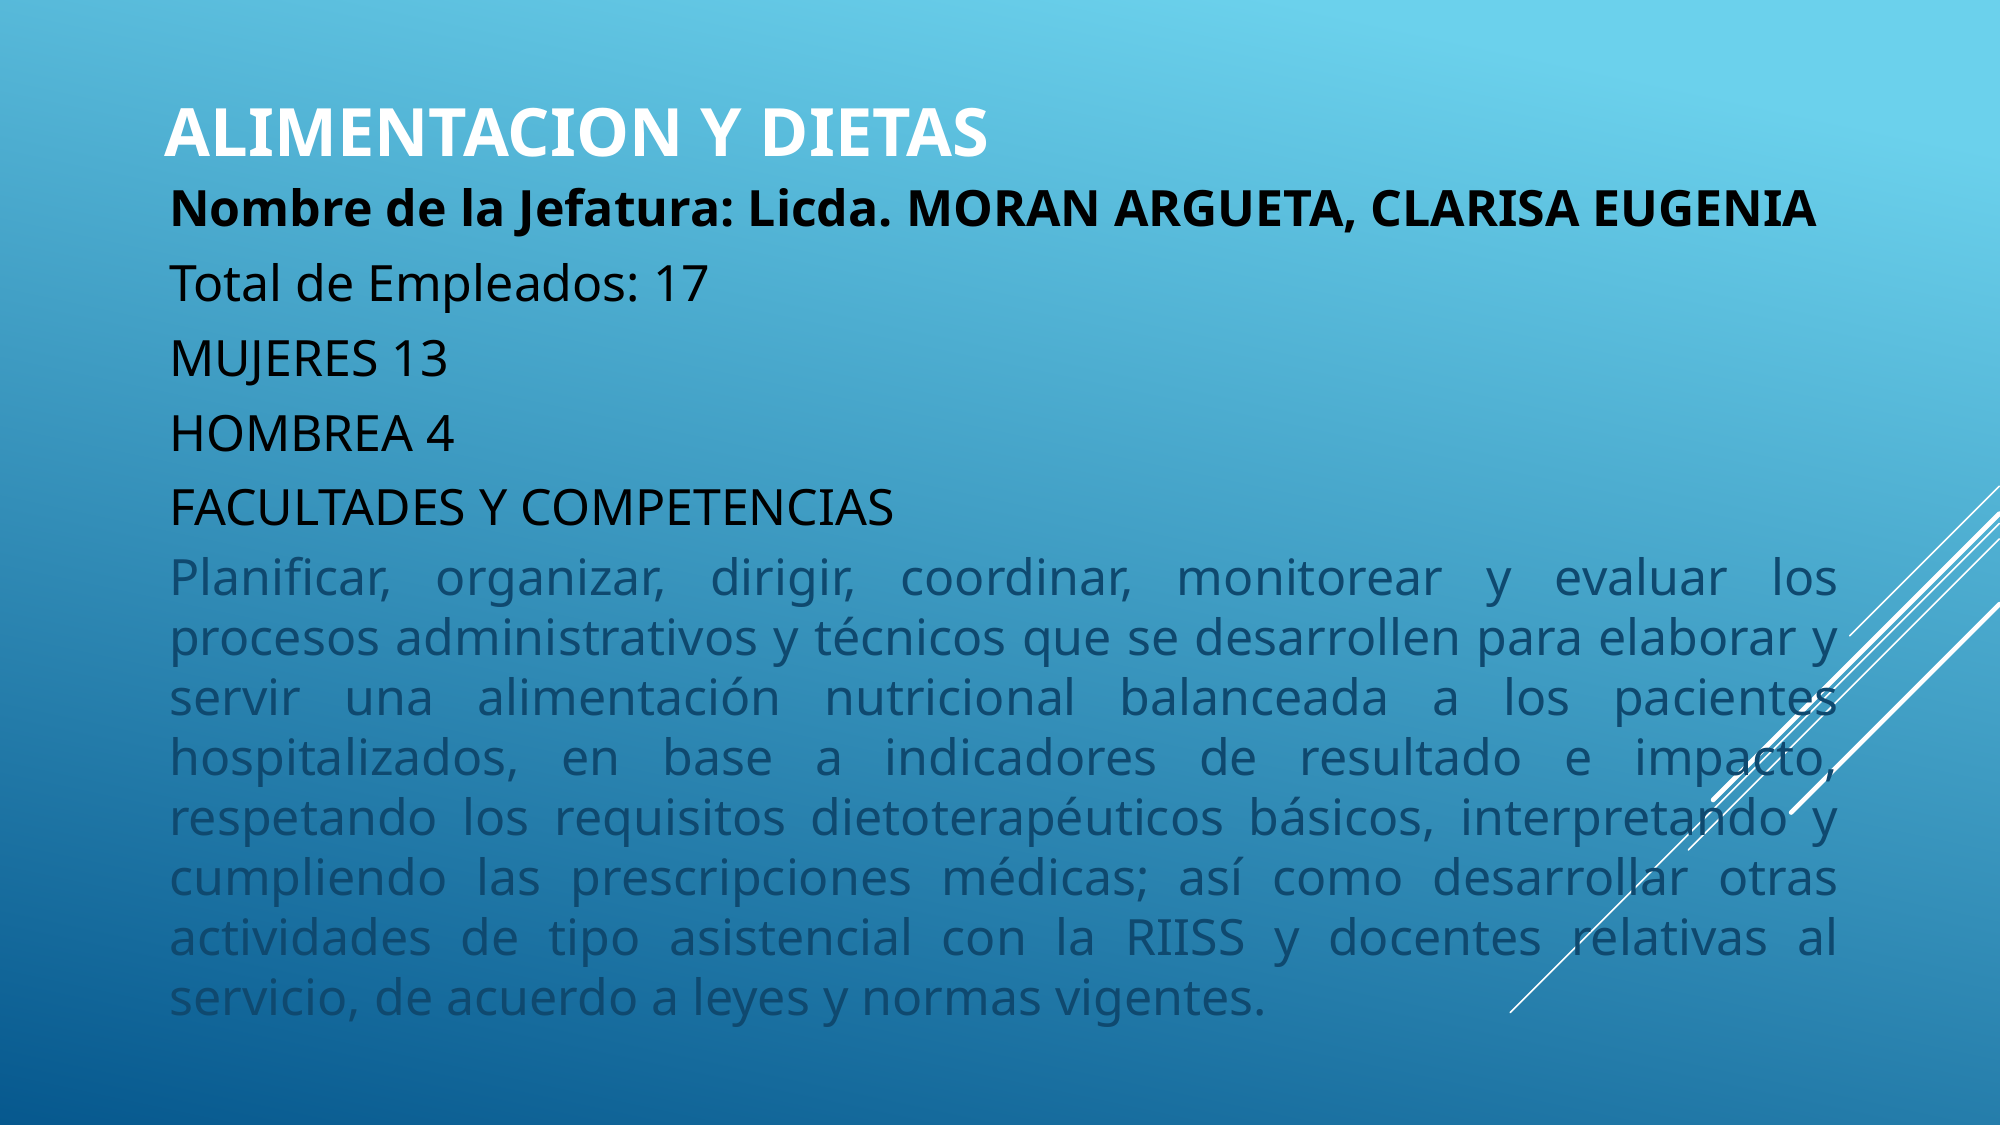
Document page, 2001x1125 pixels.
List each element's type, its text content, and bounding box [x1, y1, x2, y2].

list Nombre de la Jefatura: Licda. MORAN ARGUETA, CLARISA EUGENIA Total de Empleados: 17 MUJERES 13 HOMBREA 4 FACULTADES Y COMPETENCIAS Planificar, organizar, dirigir, coordinar, monitorear y evaluar los procesos administrativos y técnicos que se desarrollen para elaborar y servir una alimentación nutricional balanceada a los pacientes hospitalizados, en base a indicadores de resultado e impacto, respetando los requisitos dietoterapéuticos básicos, interpretando y cumpliendo las prescripciones médicas; así como desarrollar otras actividades de tipo asistencial con la RIISS y docentes relativas al servicio, de acuerdo a leyes y normas vigentes. [154, 204, 1855, 994]
title ALIMENTACION Y DIETAS [149, 65, 1851, 194]
